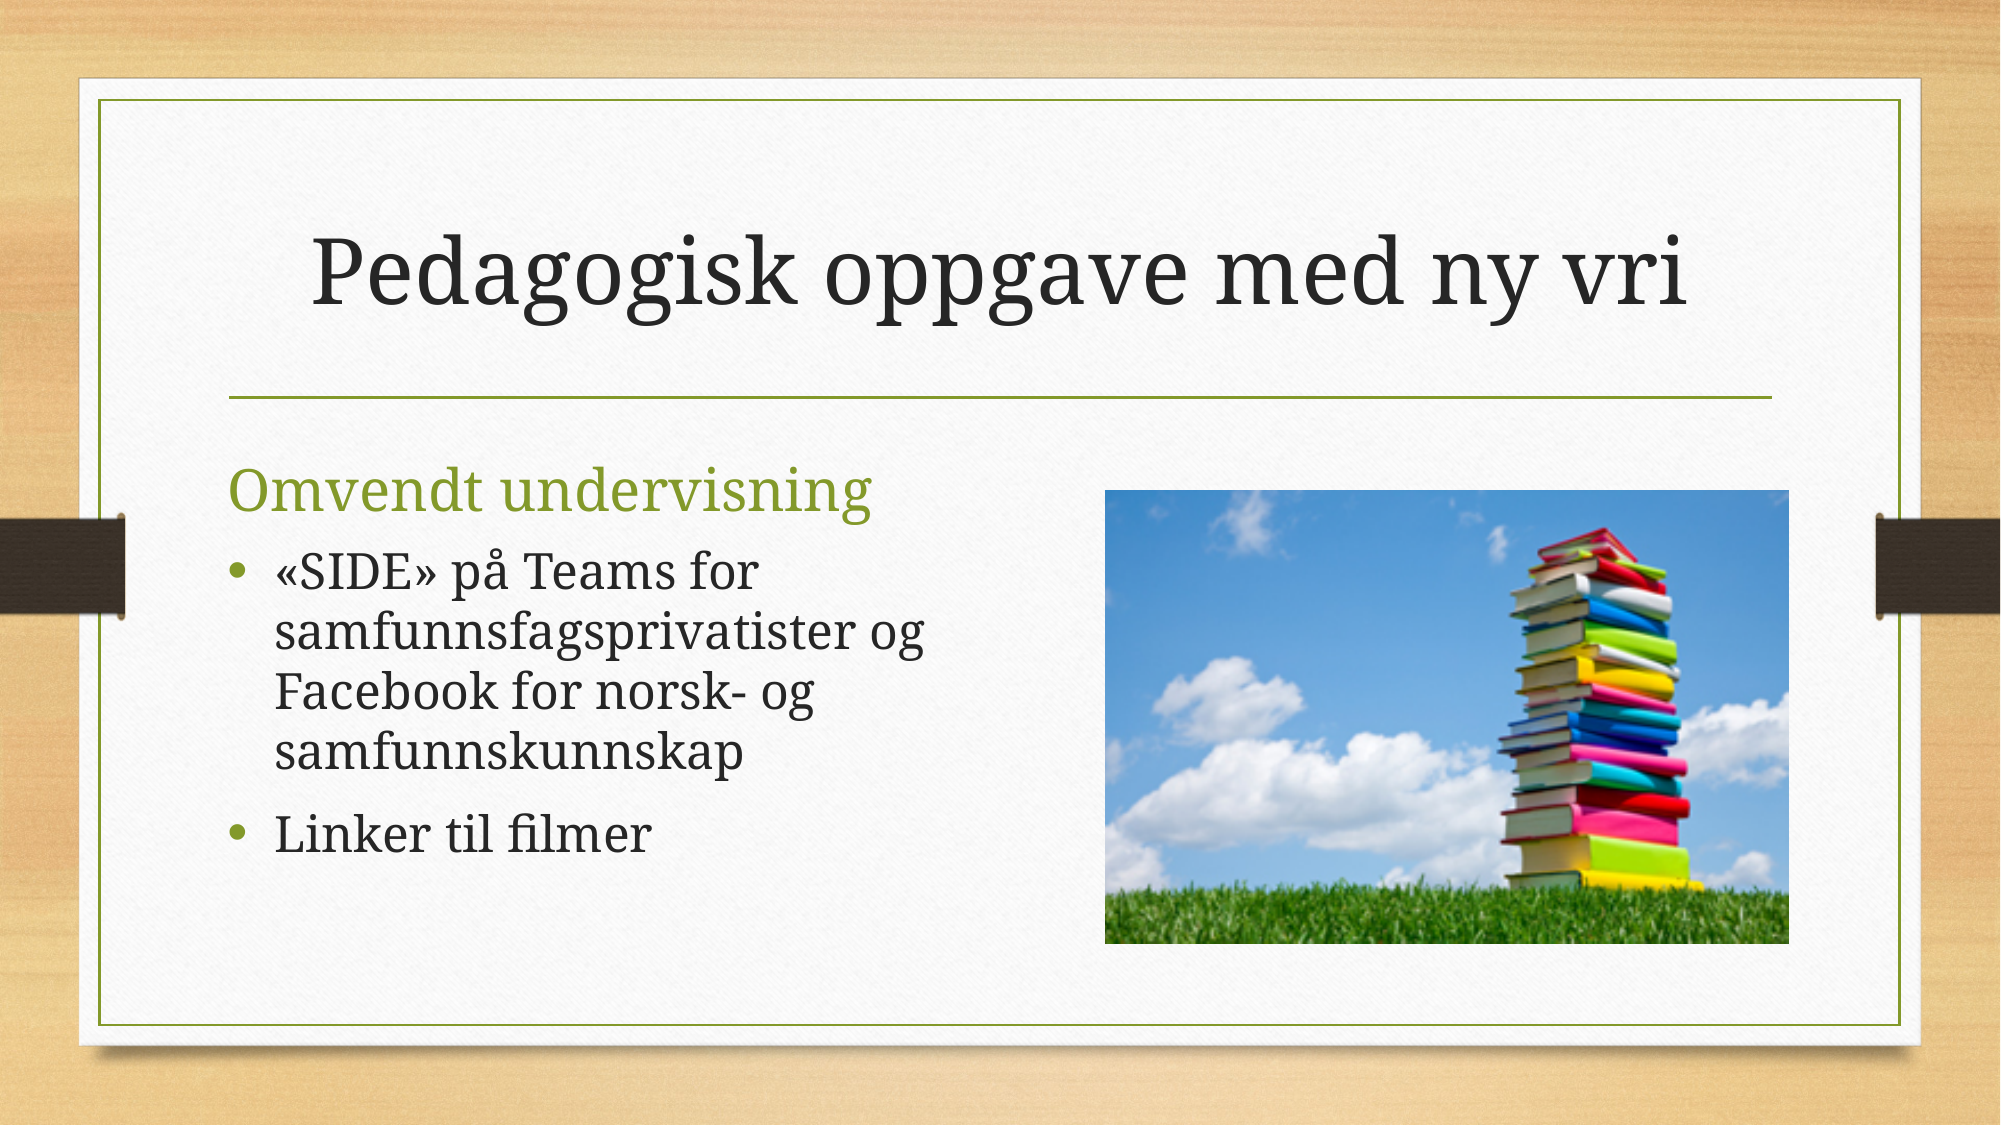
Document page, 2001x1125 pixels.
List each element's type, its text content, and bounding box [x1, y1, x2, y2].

list «SIDE» på Teams for samfunnsfagsprivatister og Facebook for norsk- og samfunnskunnskap Linker til filmer [212, 532, 987, 964]
title Pedagogisk oppgave med ny vri [212, 161, 1788, 375]
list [1105, 490, 1790, 944]
list Omvendt undervisning [212, 436, 987, 531]
picture [0, 0, 2001, 1125]
